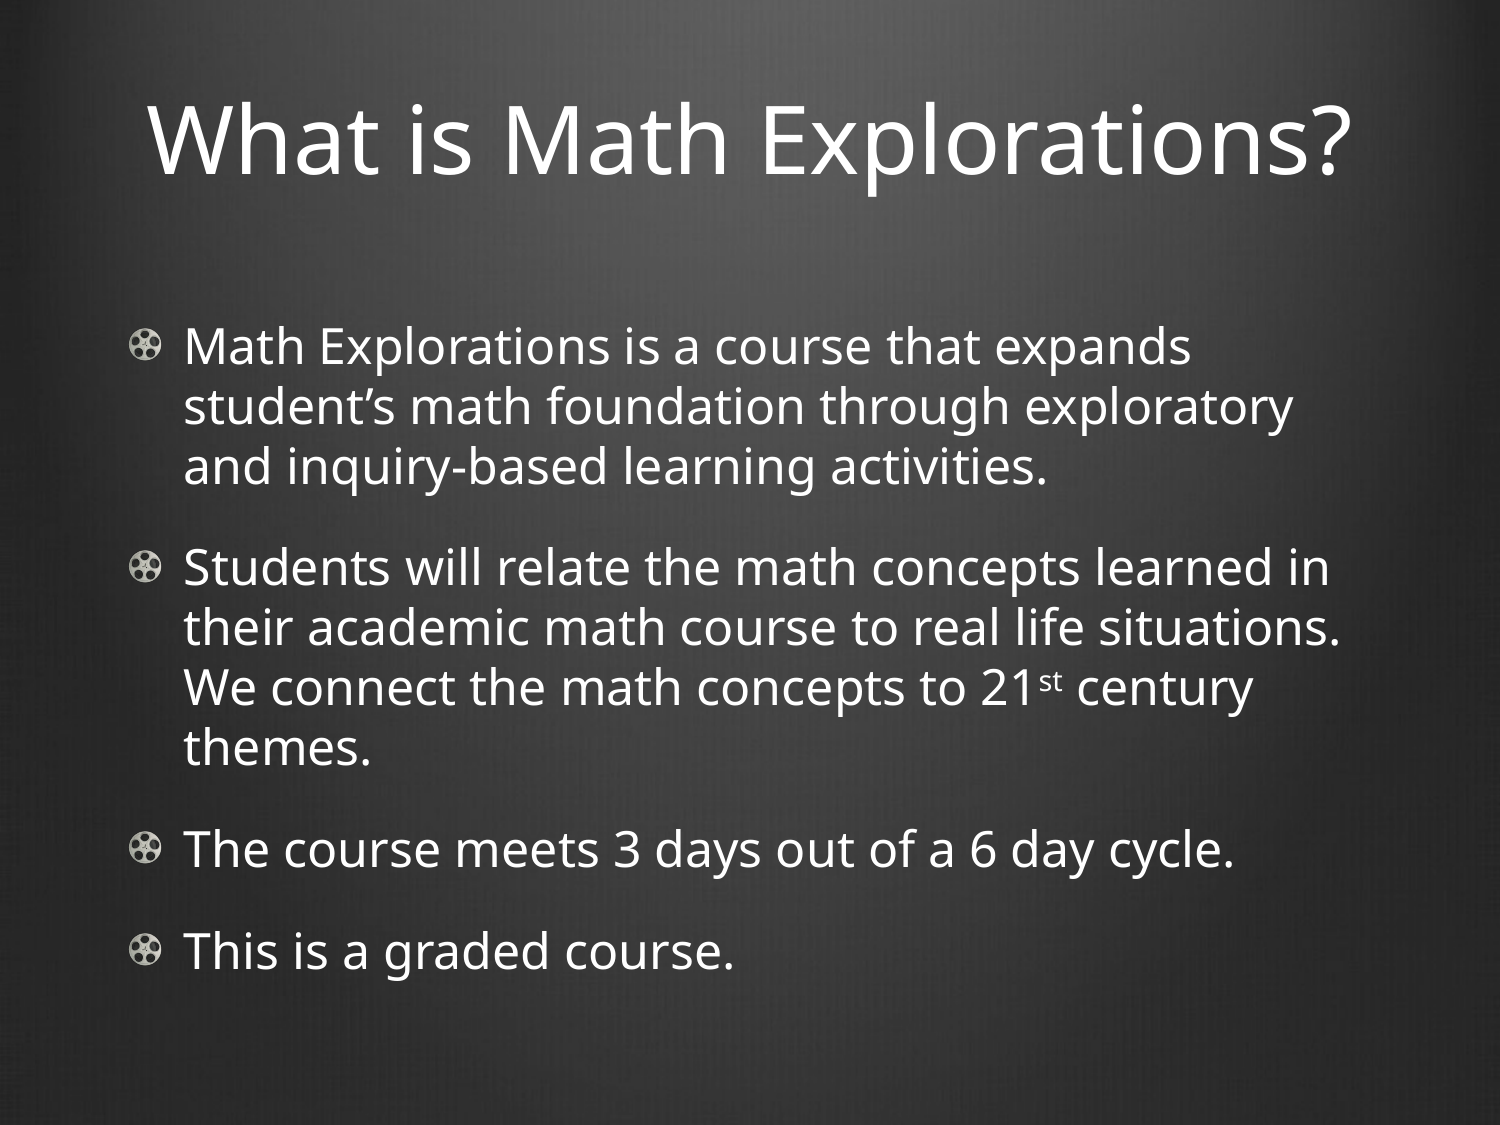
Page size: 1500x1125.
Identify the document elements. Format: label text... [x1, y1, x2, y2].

picture [127, 548, 163, 584]
picture [127, 931, 163, 967]
title What is Math Explorations? [112, 19, 1388, 255]
picture [127, 326, 163, 362]
list Math Explorations is a course that expands student’s math foundation through exploratory and inquiry-based learning activities. Students will relate the math concepts learned in their academic math course to real life situations. We connect the math concepts to 21st century themes. The course meets 3 days out of a 6 day cycle. This is a graded course. [112, 306, 1388, 1005]
picture [127, 829, 163, 865]
